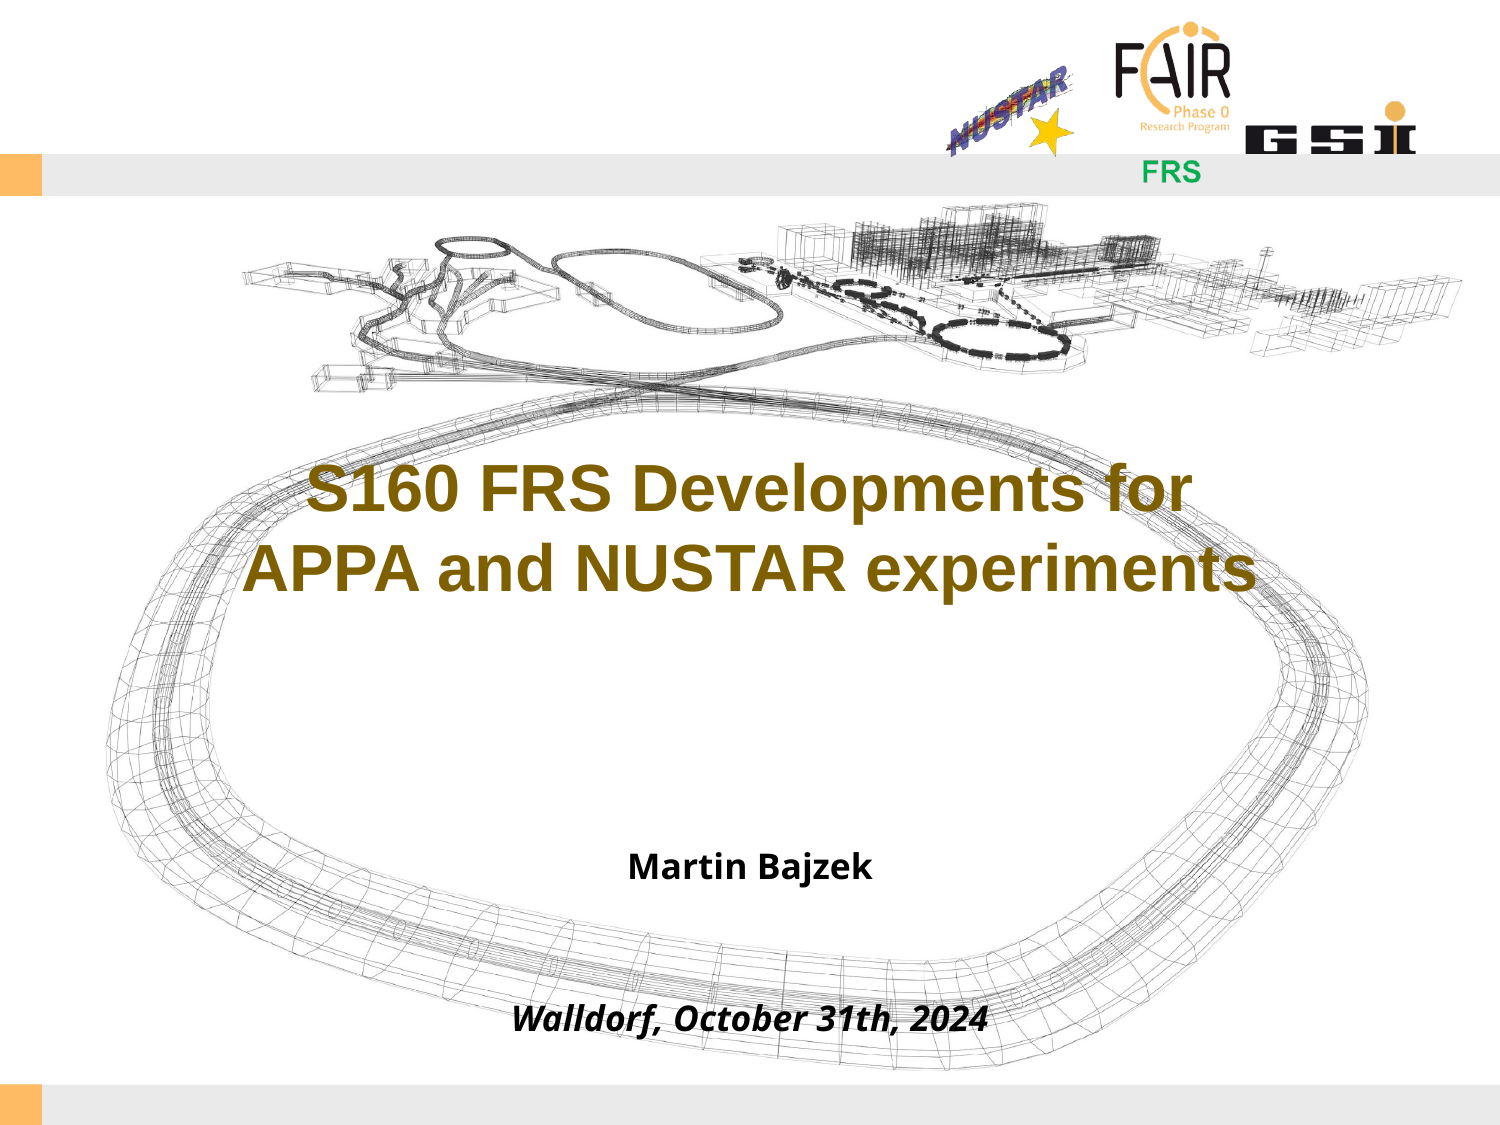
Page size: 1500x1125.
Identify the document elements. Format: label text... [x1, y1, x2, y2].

title S160 FRS Developments for APPA and NUSTAR experiments [208, 437, 1292, 826]
picture [1100, 0, 1417, 191]
subtitle Martin Bajzek Walldorf, October 31th, 2024 [225, 683, 1275, 1083]
picture [943, 60, 1083, 158]
picture [89, 198, 1473, 1078]
